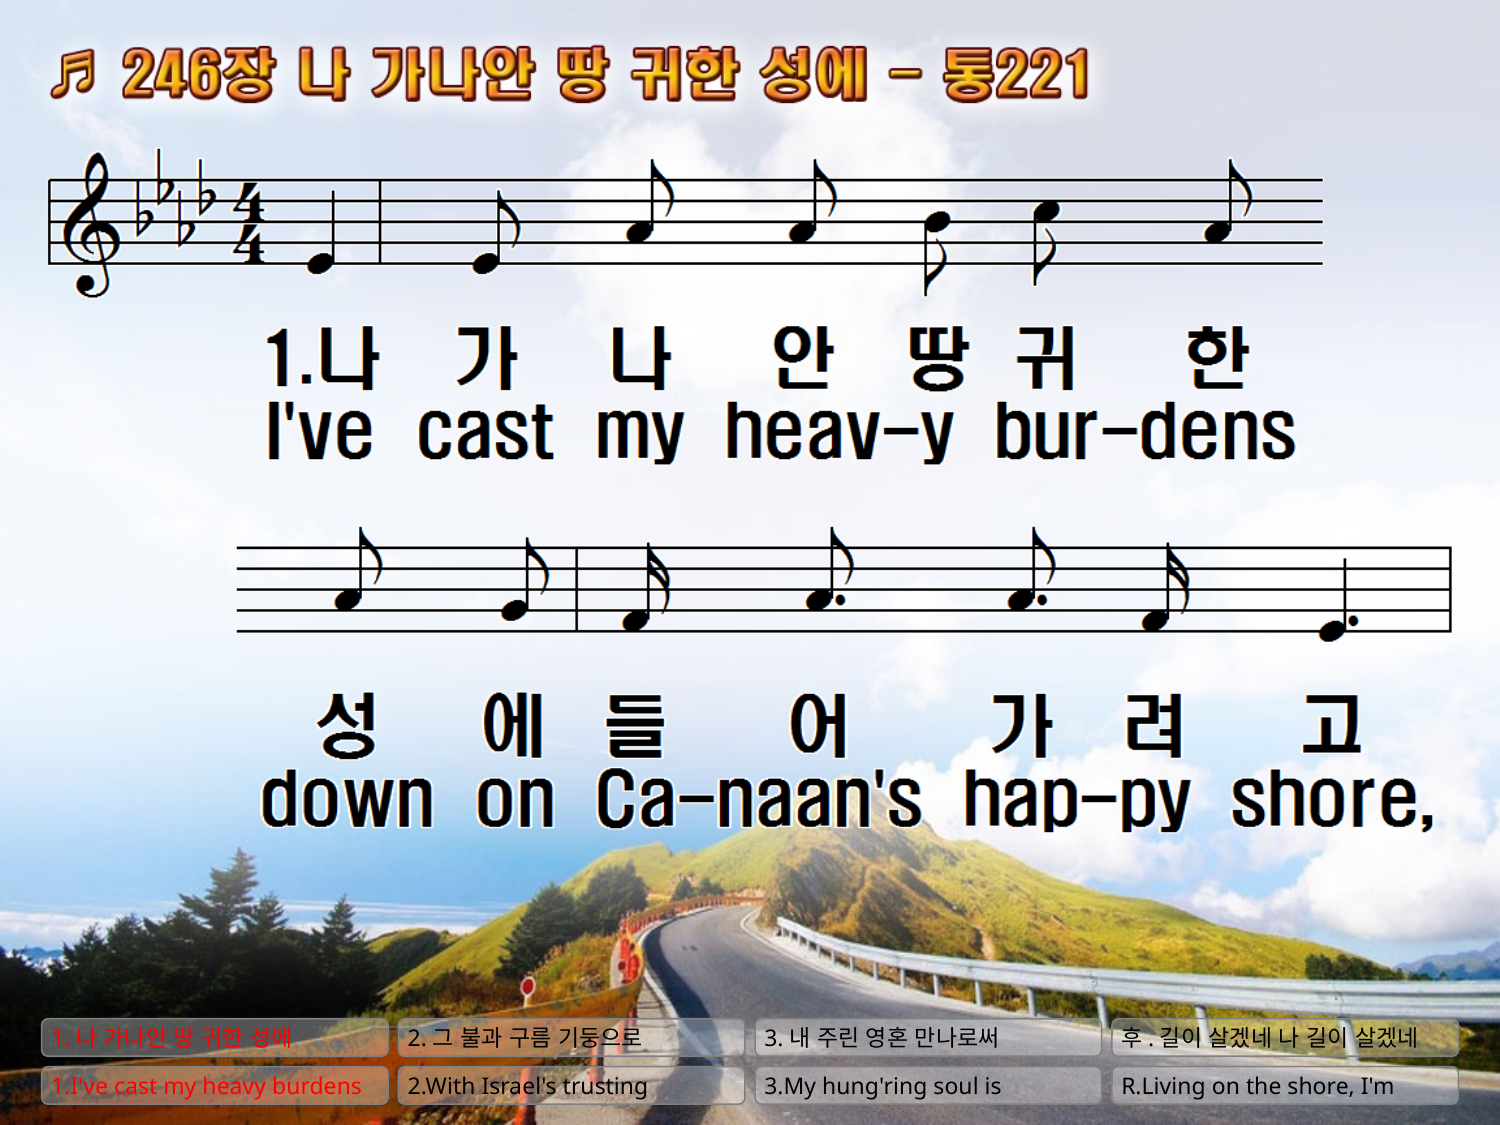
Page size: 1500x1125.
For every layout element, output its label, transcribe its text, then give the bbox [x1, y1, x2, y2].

text_box 2.With Israel's trusting [398, 1066, 745, 1105]
text_box R.Living on the shore, I'm [1111, 1066, 1459, 1105]
text_box 1.나 가나안 땅 귀한 성에 [41, 1018, 389, 1057]
text_box 후.길이 살겠네 나 길이 살겠네 [1111, 1018, 1459, 1057]
text_box 1.I've cast my heavy burdens [41, 1066, 389, 1105]
text_box 2.그 불과 구름 기둥으로 [398, 1018, 745, 1057]
text_box 3.내 주린 영혼 만나로써 [755, 1018, 1102, 1057]
text_box 3.My hung'ring soul is [755, 1066, 1102, 1105]
picture [0, 0, 1500, 1125]
